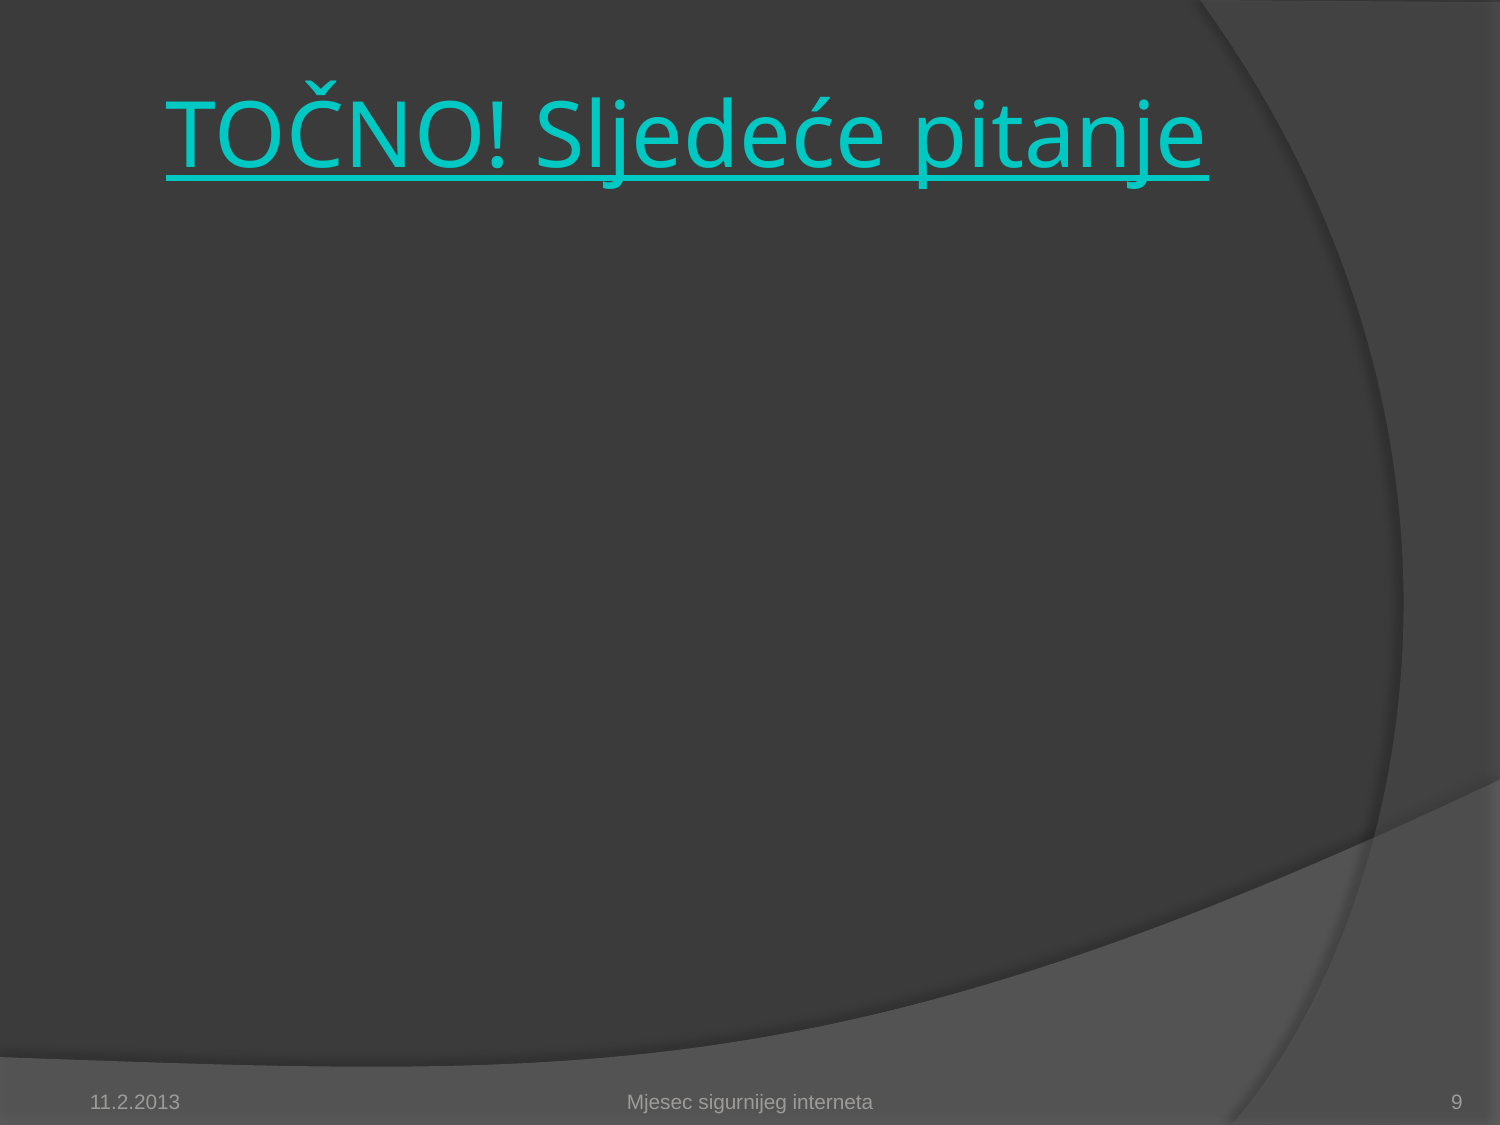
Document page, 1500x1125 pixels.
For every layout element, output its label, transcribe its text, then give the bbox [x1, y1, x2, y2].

footer Mjesec sigurnijeg interneta [512, 1053, 988, 1114]
title TOČNO! Sljedeće pitanje [75, 45, 1300, 233]
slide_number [75, 1053, 425, 1114]
slide_number 9 [1337, 1053, 1463, 1114]
